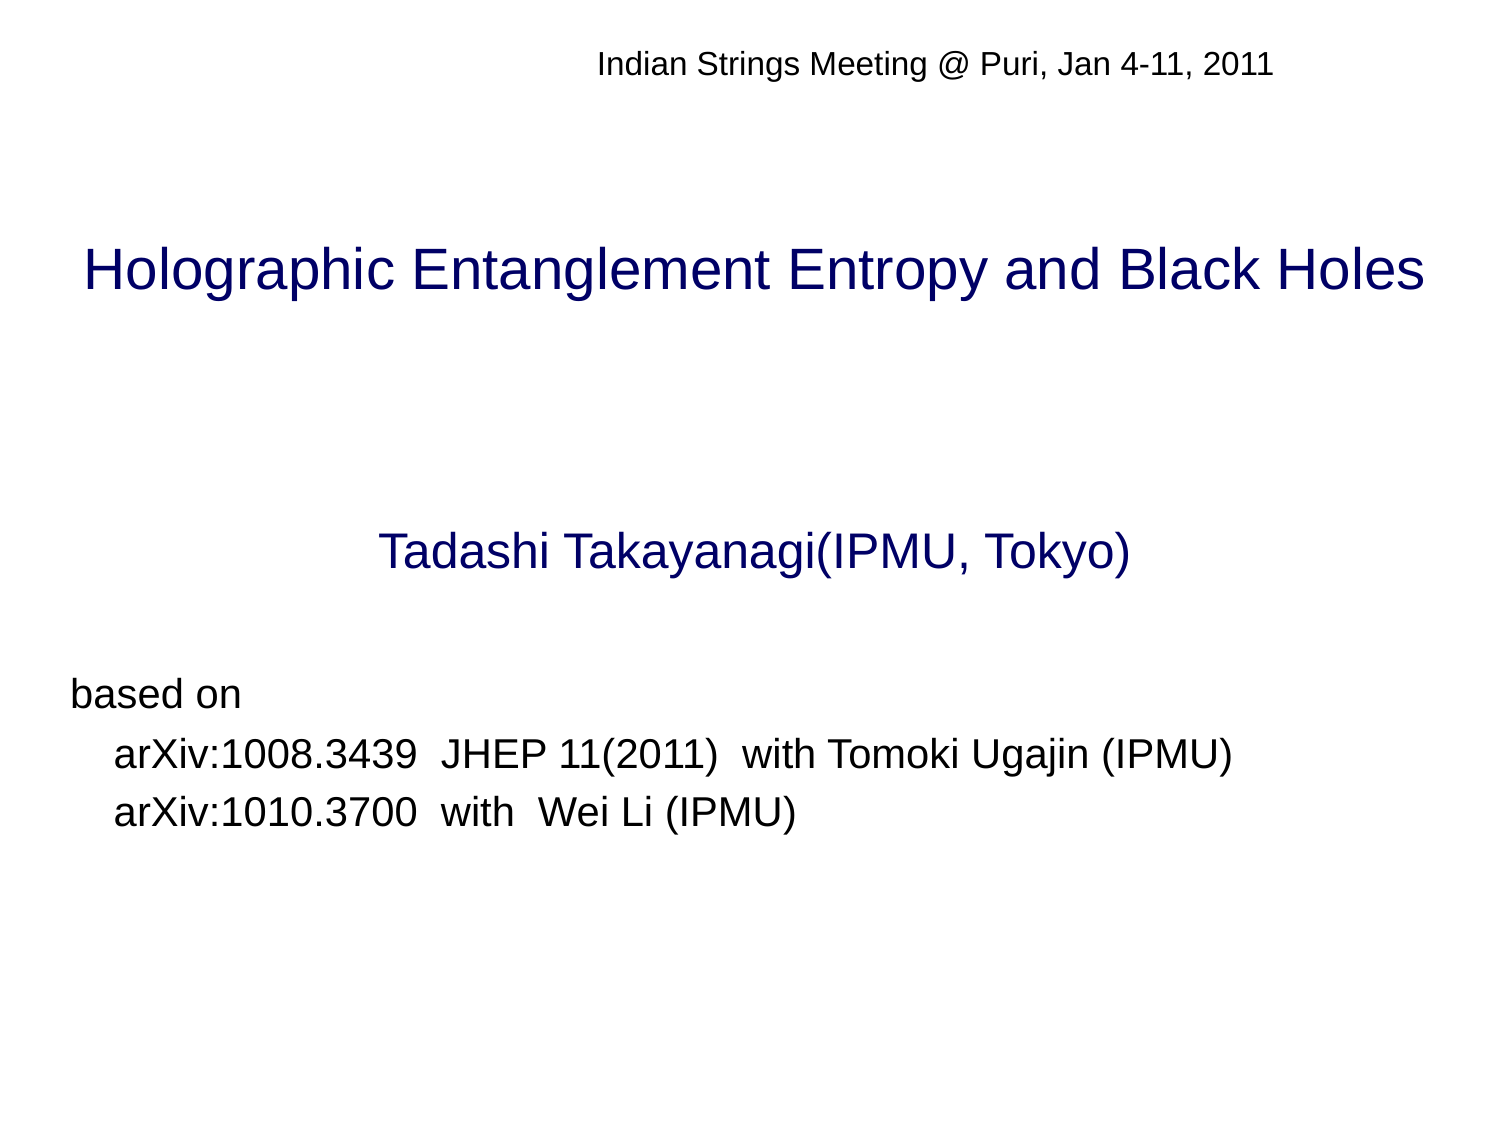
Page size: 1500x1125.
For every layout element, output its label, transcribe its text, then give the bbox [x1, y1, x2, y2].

title Holographic Entanglement Entropy and Black Holes [52, 172, 1460, 361]
text_box Indian Strings Meeting @ Puri, Jan 4-11, 2011 [572, 34, 1376, 90]
list Tadashi Takayanagi(IPMU, Tokyo) based on arXiv:1008.3439 JHEP 11(2011) with Tomoki Ugajin (IPMU) arXiv:1010.3700 with Wei Li (IPMU) [40, 420, 1471, 1006]
